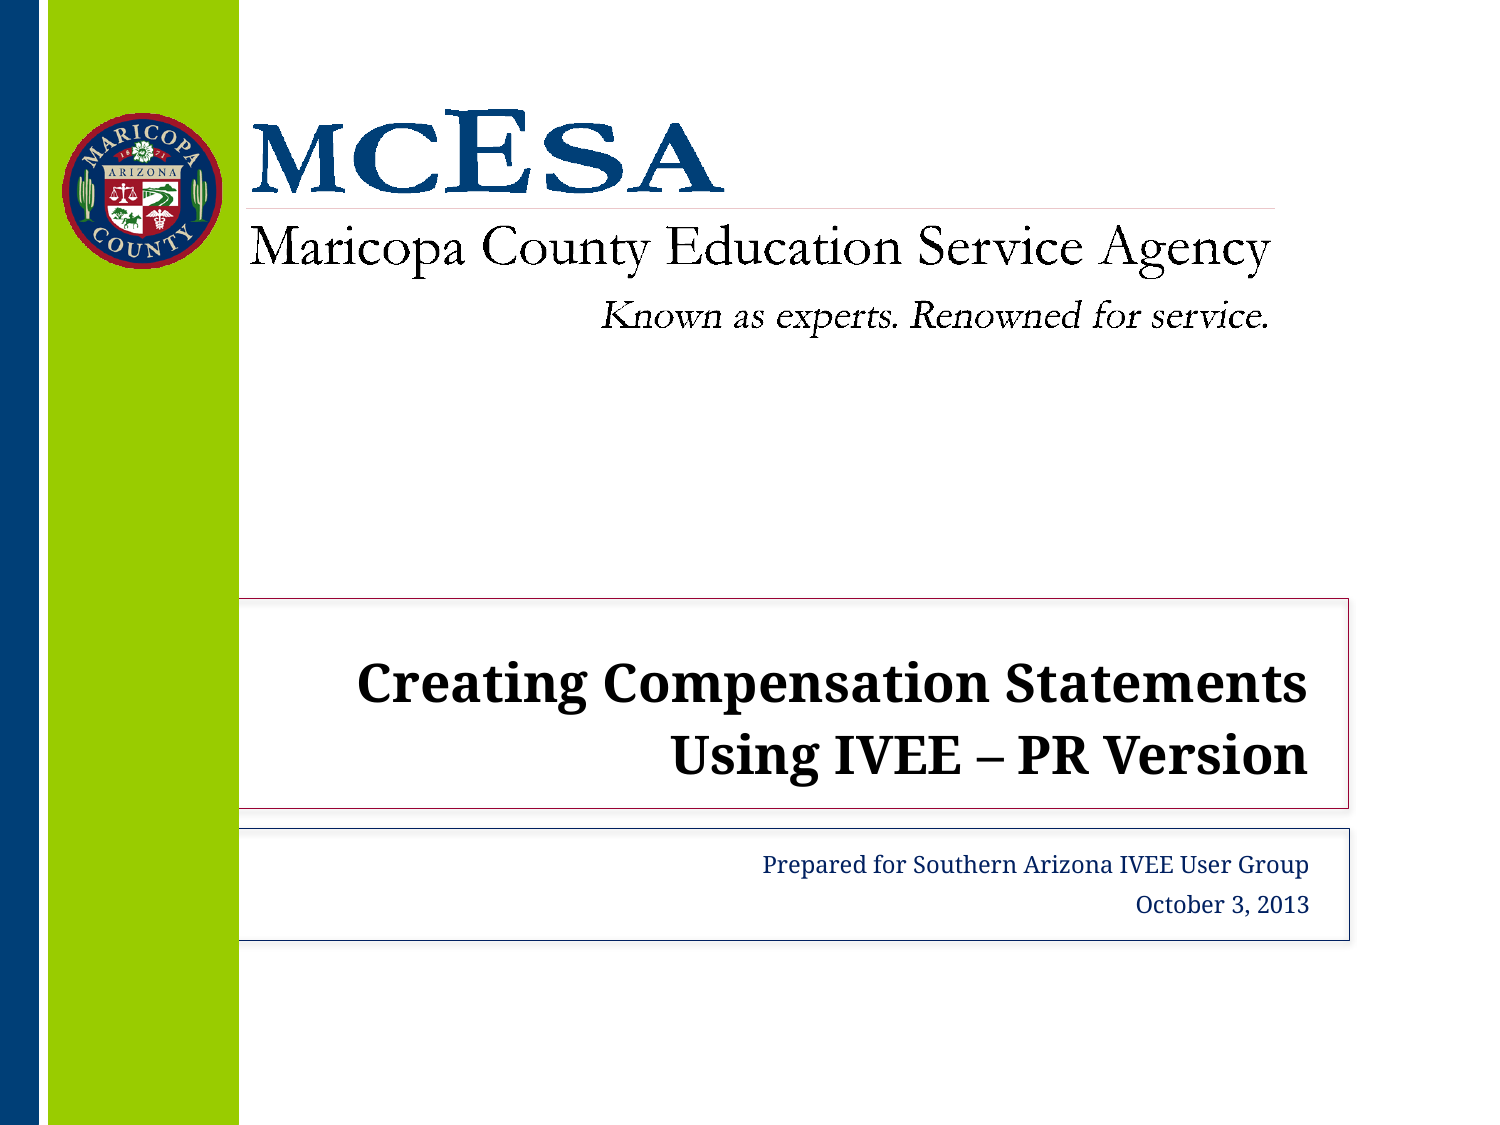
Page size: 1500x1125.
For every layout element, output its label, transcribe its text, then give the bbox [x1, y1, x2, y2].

subtitle Prepared for Southern Arizona IVEE User Group October 3, 2013 [249, 840, 1325, 929]
title Creating Compensation Statements Using IVEE – PR Version [249, 637, 1325, 800]
picture [62, 109, 1275, 338]
